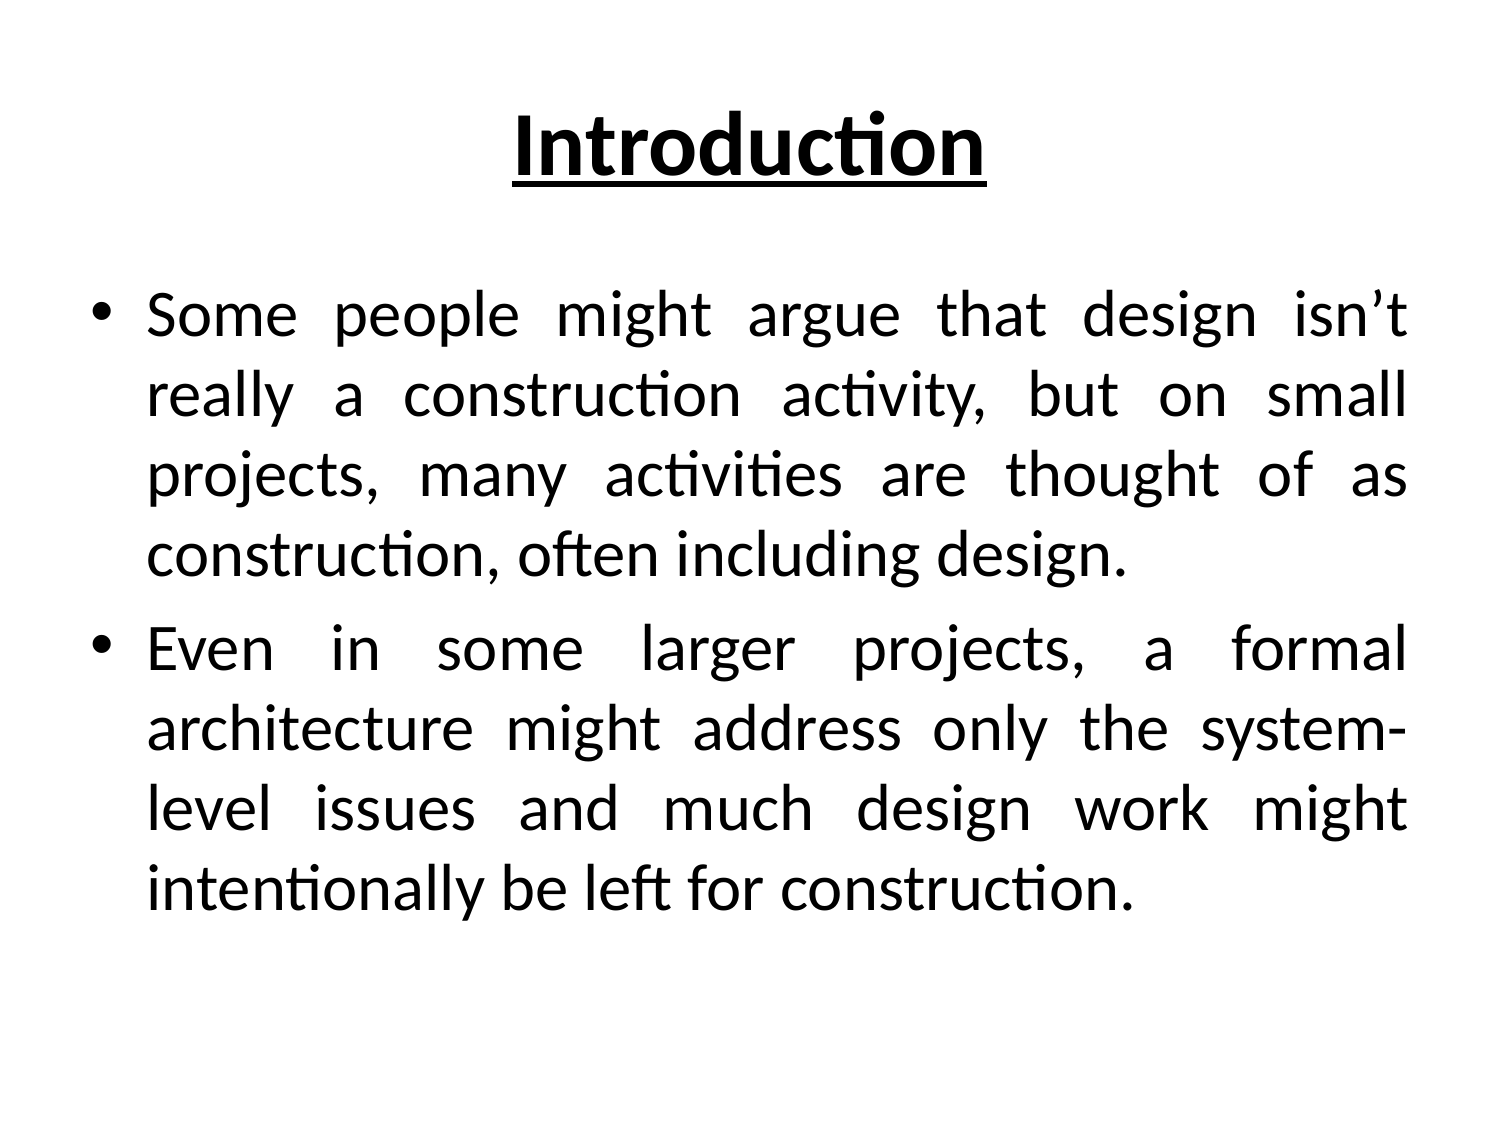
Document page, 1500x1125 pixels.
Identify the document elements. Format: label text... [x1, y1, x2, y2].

title Introduction [75, 45, 1425, 233]
list Some people might argue that design isn’t really a construction activity, but on small projects, many activities are thought of as construction, often including design. Even in some larger projects, a formal architecture might address only the system-level issues and much design work might intentionally be left for construction. [75, 262, 1425, 1005]
